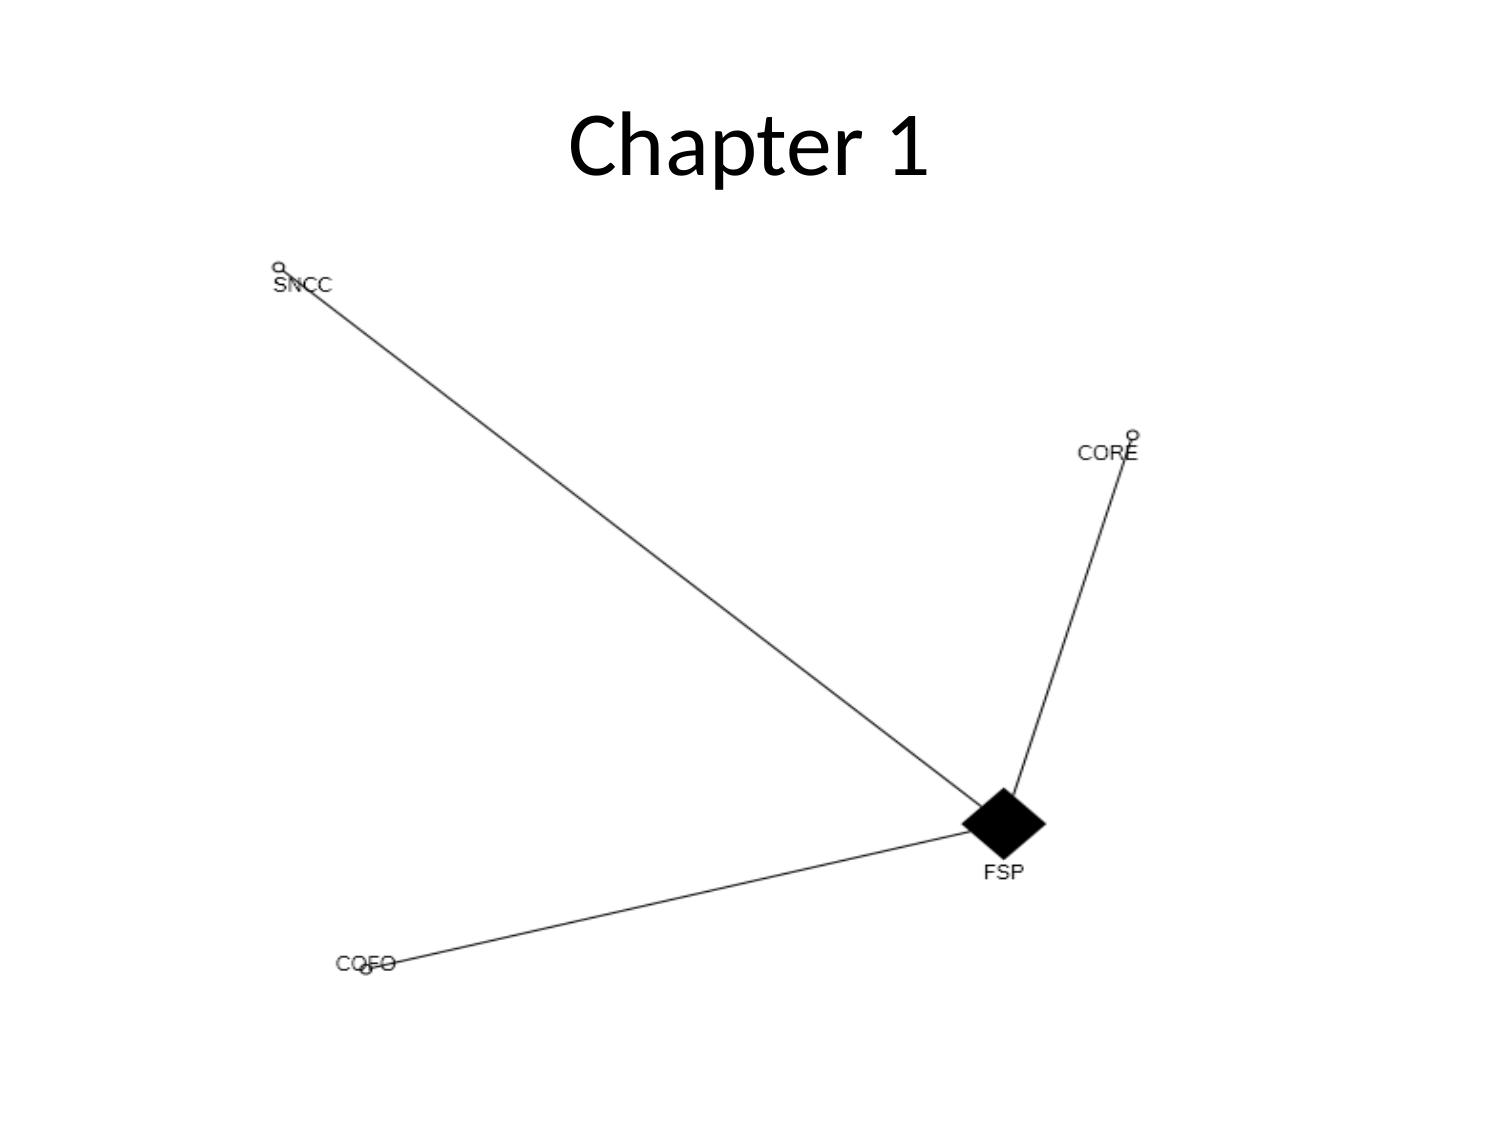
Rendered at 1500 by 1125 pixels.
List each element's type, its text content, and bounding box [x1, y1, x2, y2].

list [262, 253, 1151, 984]
title Chapter 1 [75, 45, 1425, 233]
